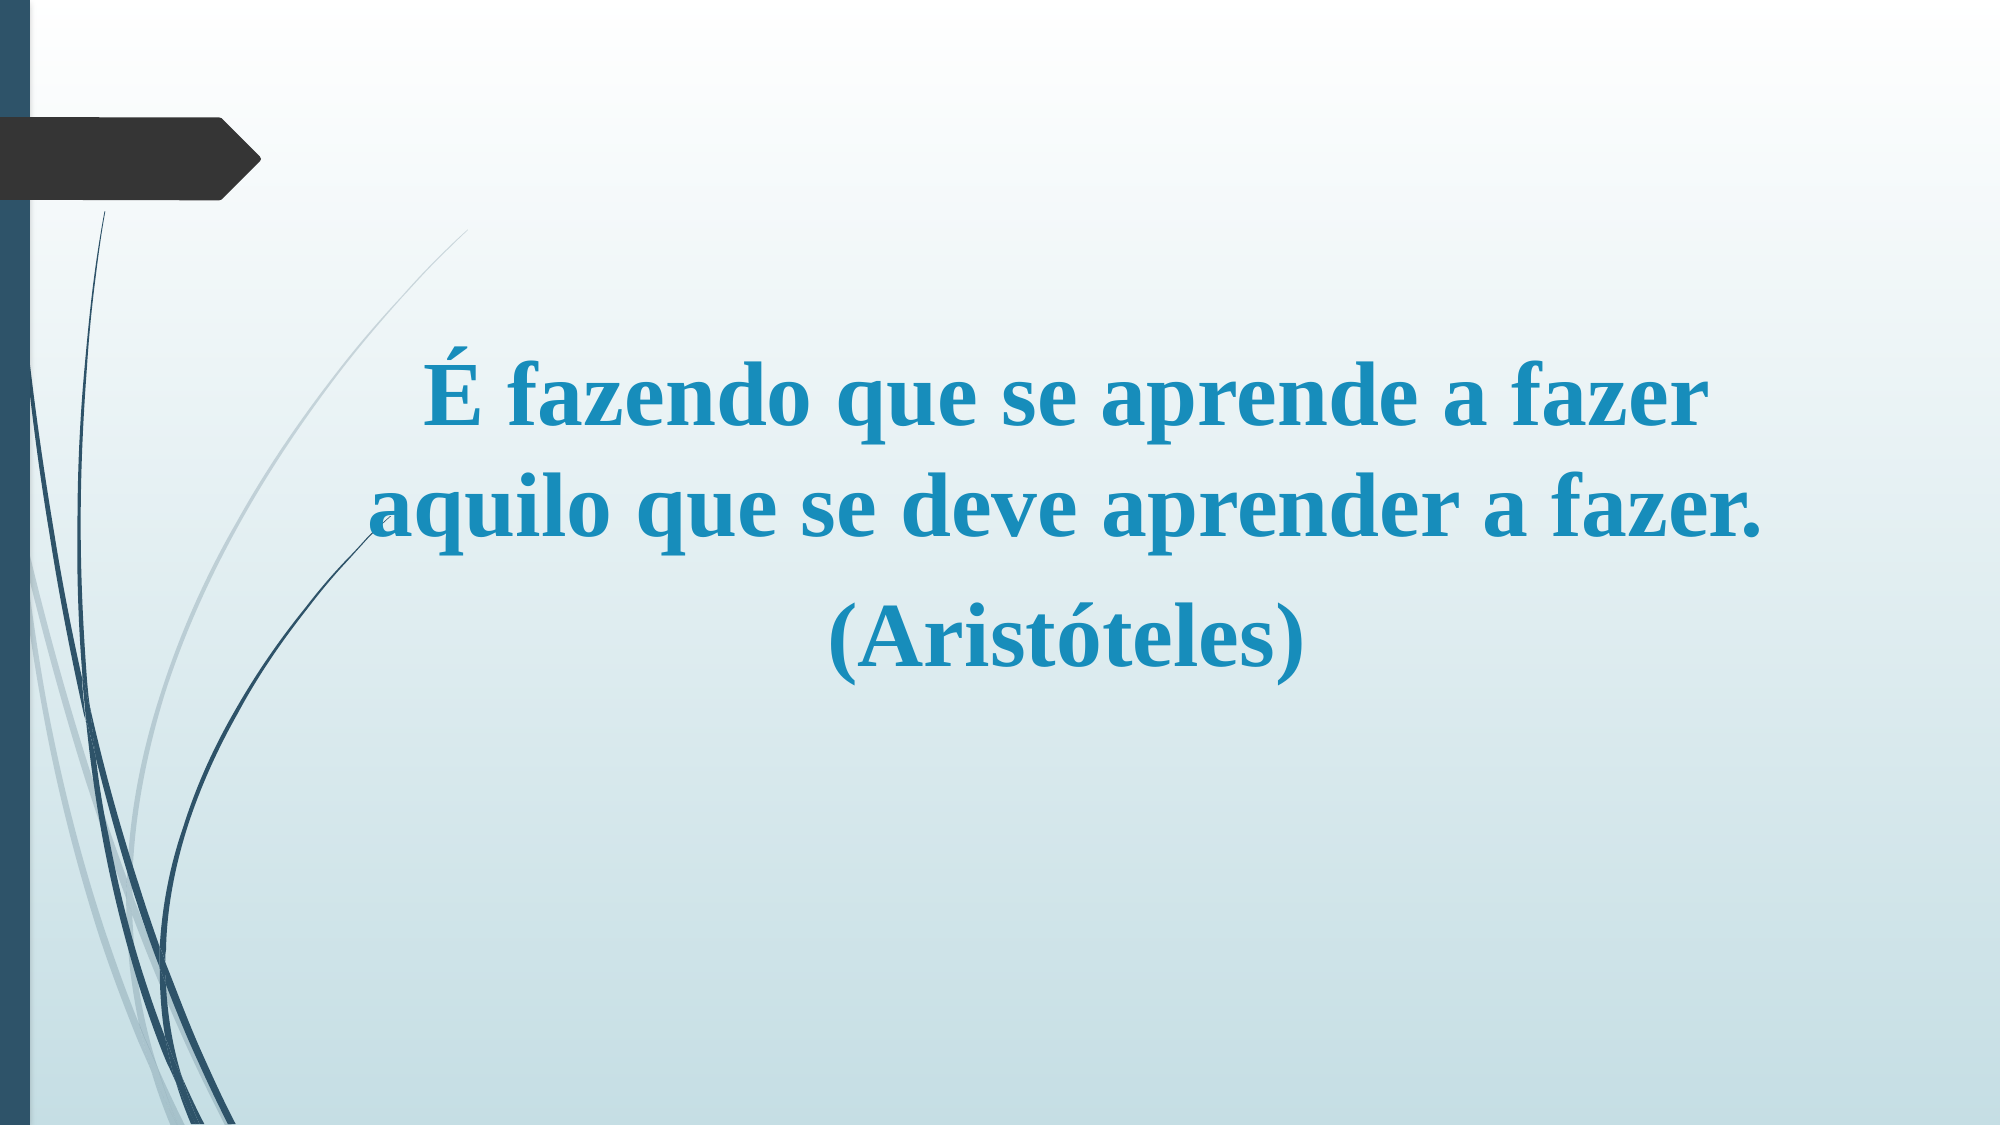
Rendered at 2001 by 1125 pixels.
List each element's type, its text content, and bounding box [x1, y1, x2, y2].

list É fazendo que se aprende a fazer aquilo que se deve aprender a fazer. (Aristóteles) [335, 326, 1799, 799]
